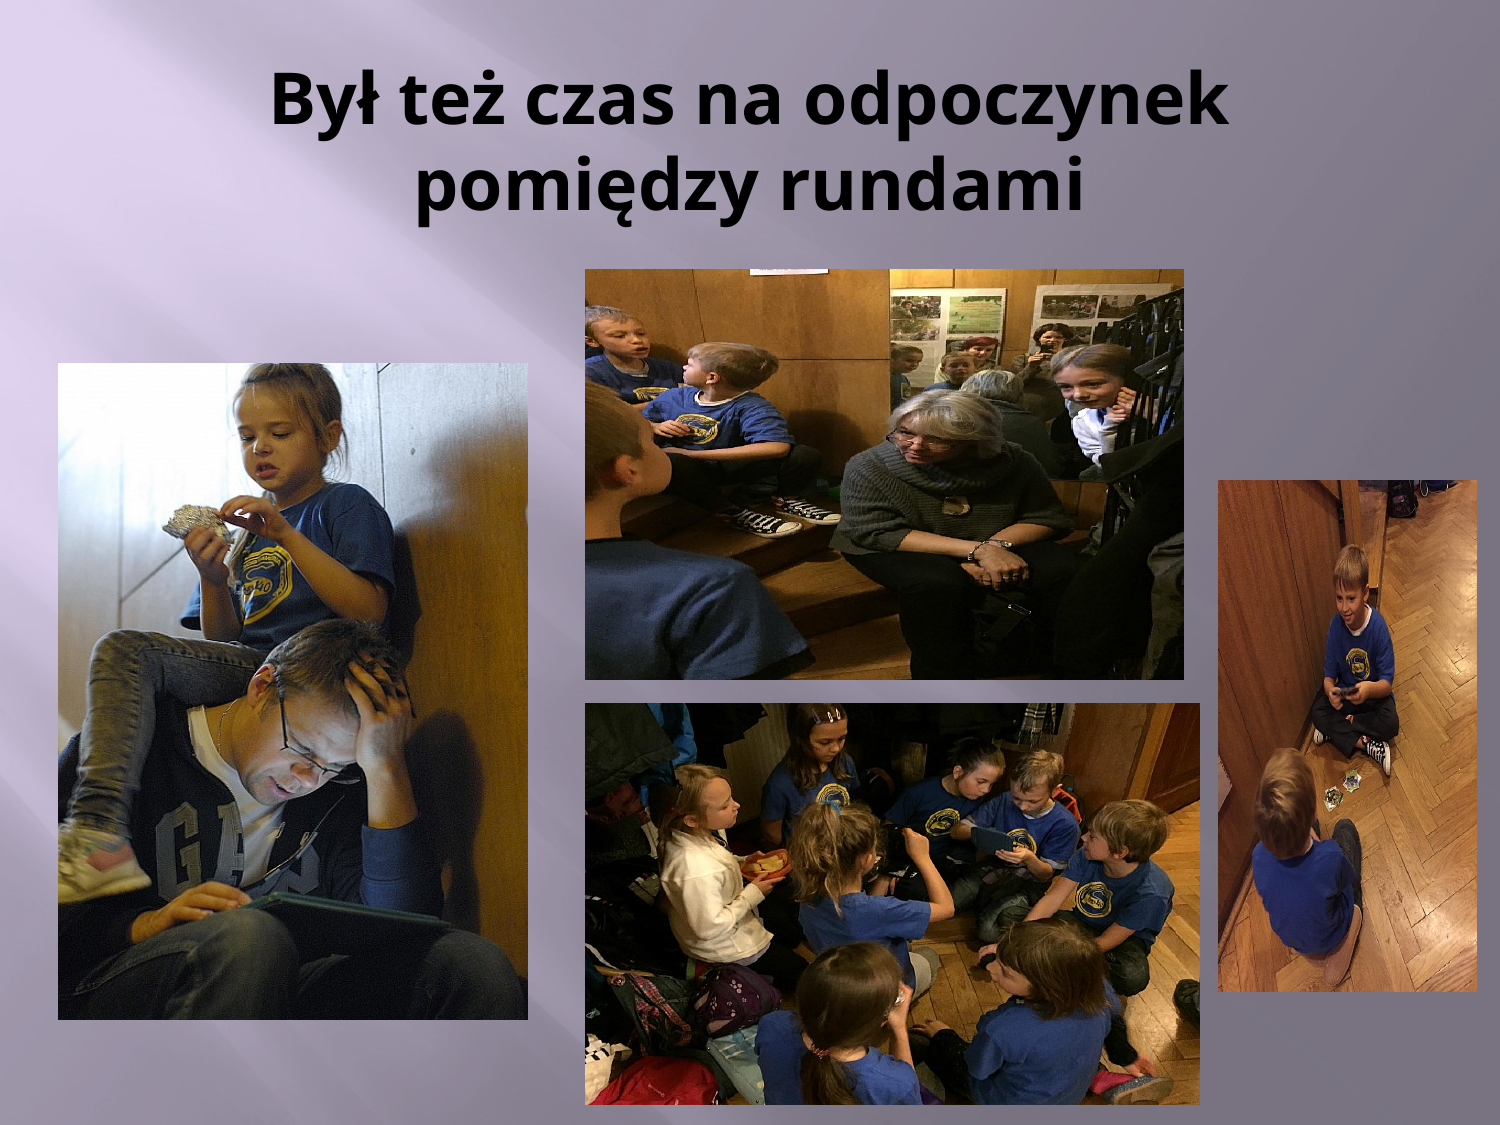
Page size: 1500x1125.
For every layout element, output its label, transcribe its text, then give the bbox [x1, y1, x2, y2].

picture [1218, 480, 1477, 992]
title Był też czas na odpoczynek pomiędzy rundami [75, 45, 1425, 233]
picture [585, 269, 1184, 680]
picture [58, 363, 528, 1020]
picture [585, 702, 1200, 1105]
